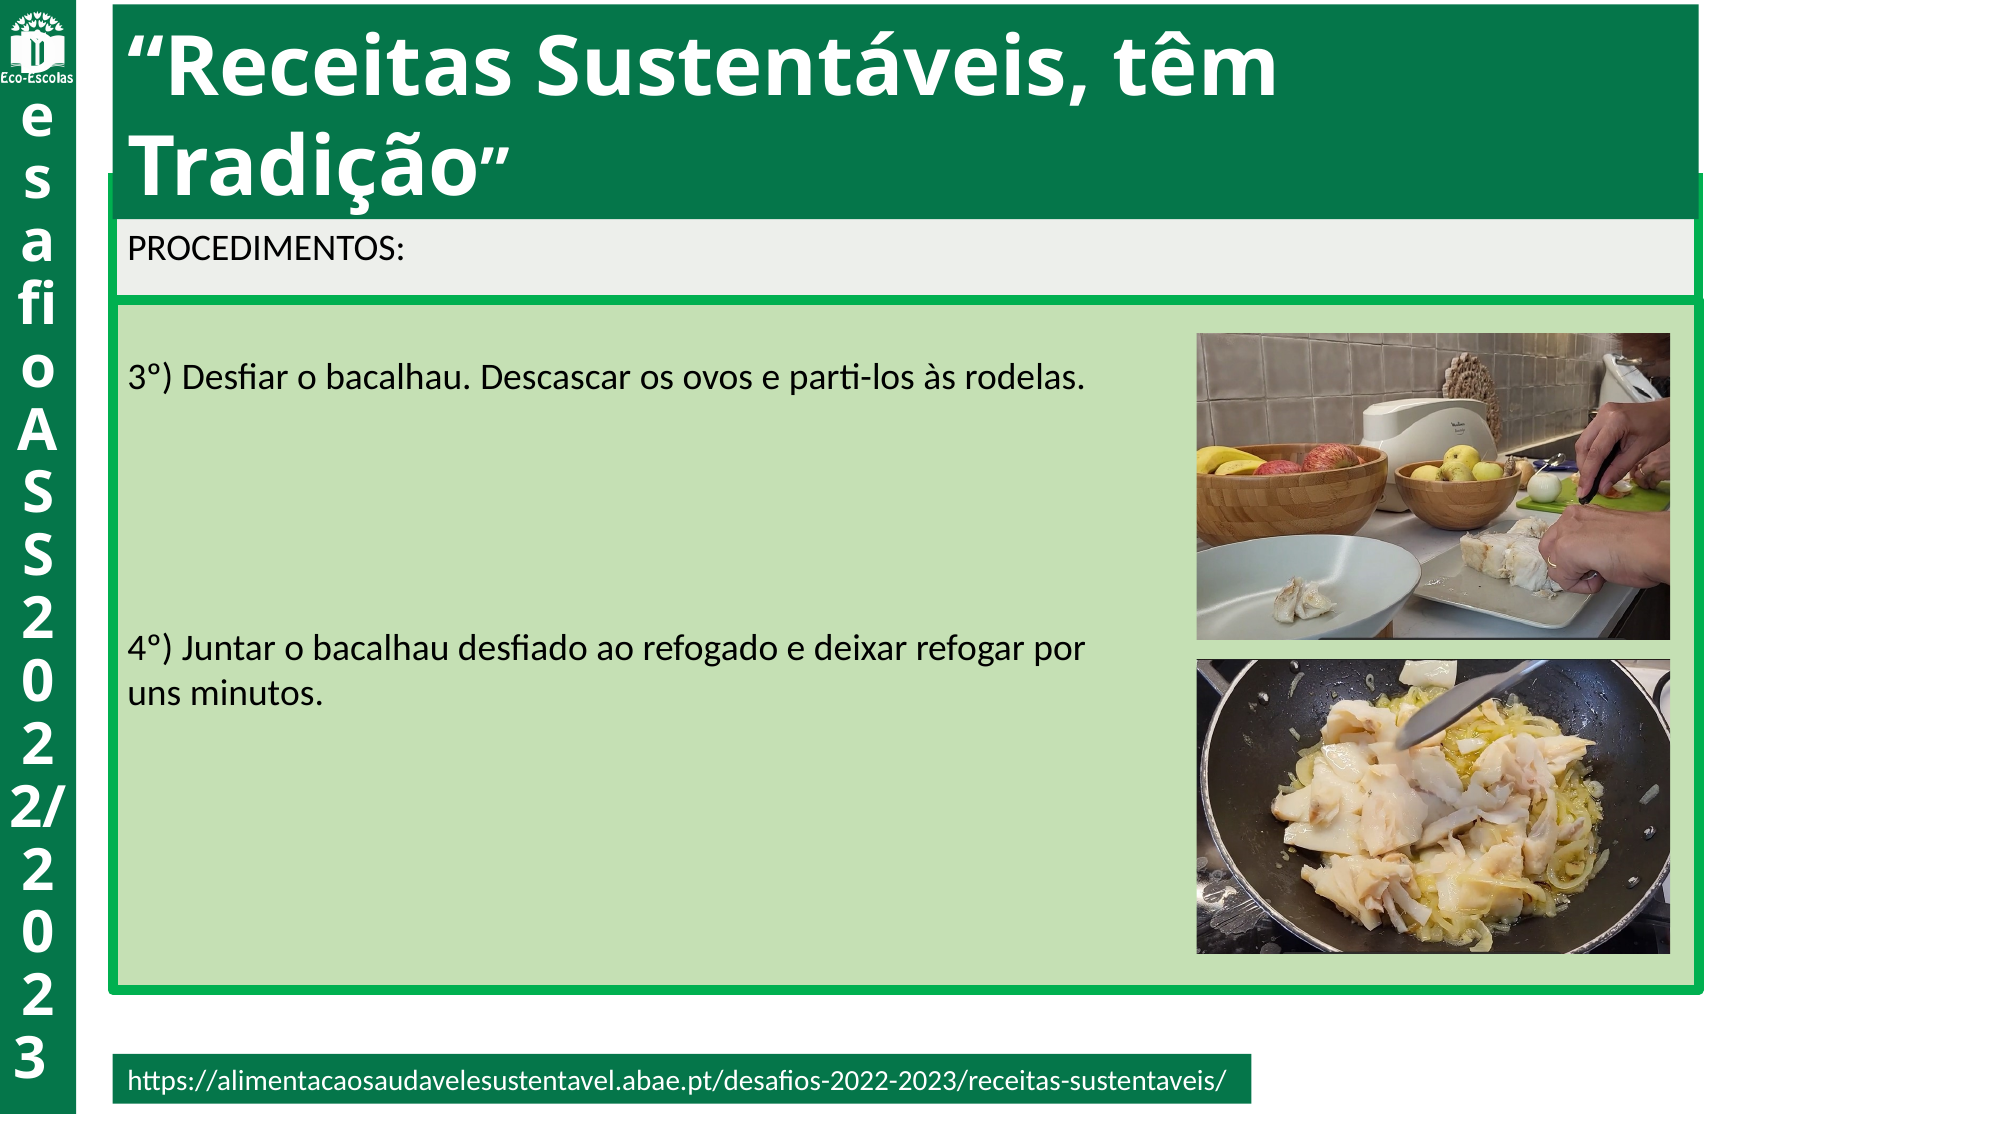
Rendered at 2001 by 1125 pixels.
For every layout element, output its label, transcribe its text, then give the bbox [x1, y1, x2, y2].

text_box 3º) Desfiar o bacalhau. Descascar os ovos e parti-los às rodelas. 4º) Juntar o bacalhau desfiado ao refogado e deixar refogar por uns minutos. [112, 300, 1699, 990]
picture [1196, 659, 1671, 954]
title Desafio ASS 2022/2023 [0, 0, 77, 1114]
picture [1196, 333, 1671, 640]
text_box PROCEDIMENTOS: [112, 176, 1700, 314]
text_box https://alimentacaosaudavelesustentavel.abae.pt/desafios-2022-2023/receitas-sustentaveis/ [112, 1053, 1252, 1104]
text_box “Receitas Sustentáveis, têm Tradição” [112, 4, 1699, 220]
picture [1, 11, 73, 83]
